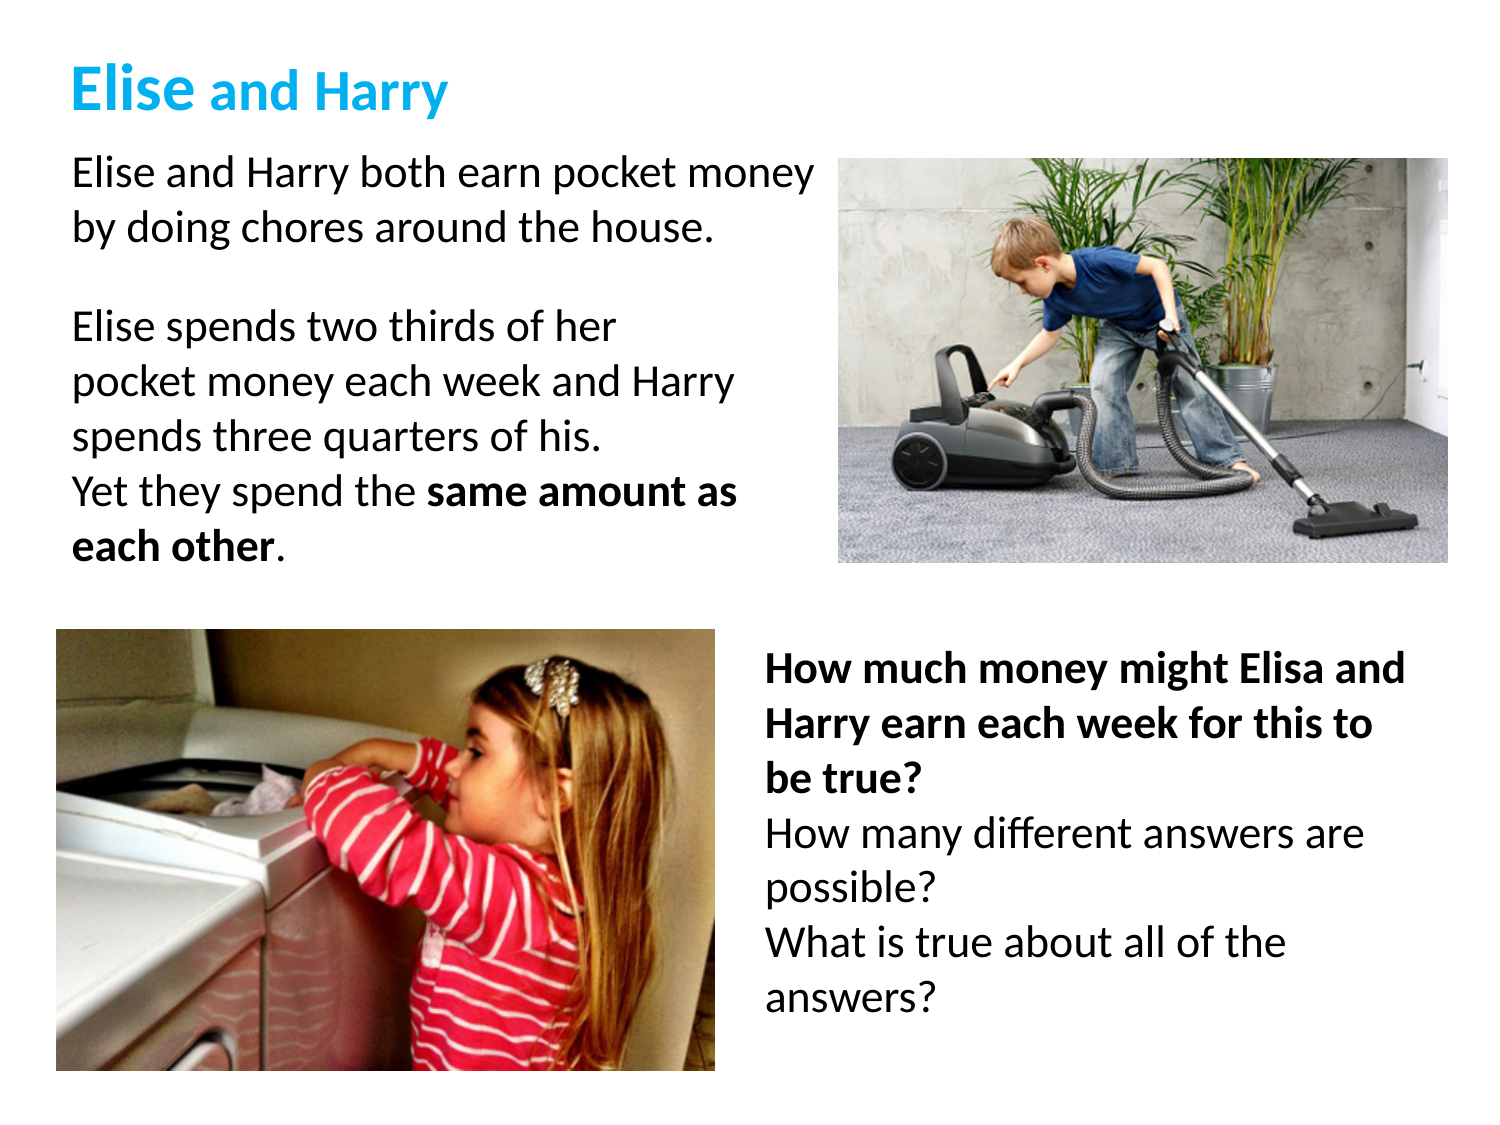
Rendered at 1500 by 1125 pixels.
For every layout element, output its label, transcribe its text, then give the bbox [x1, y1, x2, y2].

text_box Elise and Harry both earn pocket money by doing chores around the house. [56, 134, 857, 259]
text_box Elise and Harry [55, 36, 966, 131]
text_box Elise spends two thirds of her pocket money each week and Harry spends three quarters of his. Yet they spend the same amount as each other. [56, 287, 762, 578]
text_box How much money might Elisa and Harry earn each week for this to be true? How many different answers are possible? What is true about all of the answers? [750, 629, 1471, 1030]
picture [56, 629, 715, 1071]
picture [838, 158, 1449, 563]
